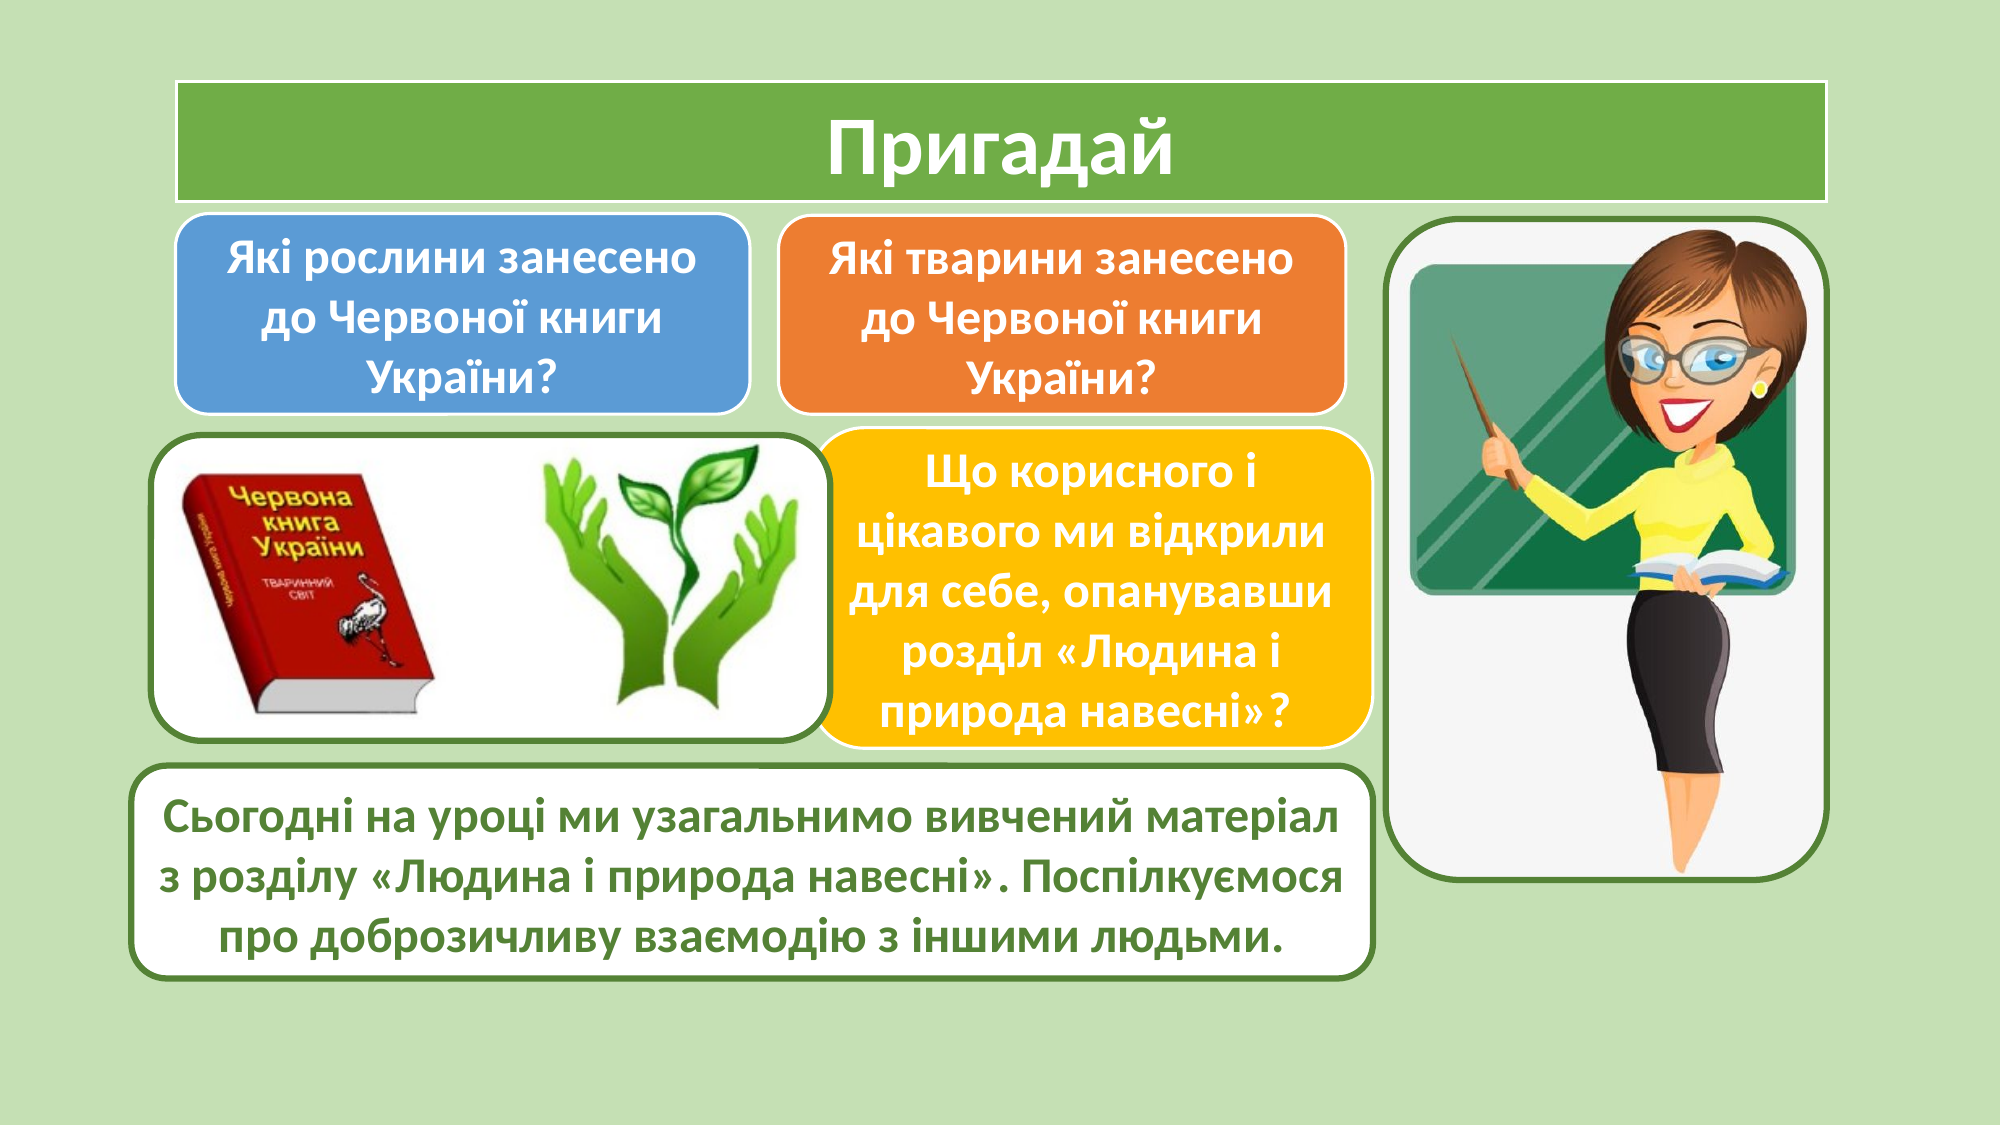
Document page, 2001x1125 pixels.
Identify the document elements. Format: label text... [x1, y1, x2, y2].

picture [1385, 219, 1827, 880]
text_box Які рослини занесено до Червоної книги України? [173, 211, 752, 416]
text_box Які тварини занесено до Червоної книги України? [776, 213, 1348, 416]
text_box Що корисного і цікавого ми відкрили для себе, опанувавши розділ «Людина і природа навесні»? [831, 426, 1375, 750]
text_box Сьогодні на уроці ми узагальнимо вивчений матеріал з розділу «Людина і природа навесні». Поспілкуємося про доброзичливу взаємодію з іншими людьми. [130, 764, 1375, 980]
picture [150, 435, 831, 741]
text_box Пригадай [175, 80, 1828, 203]
